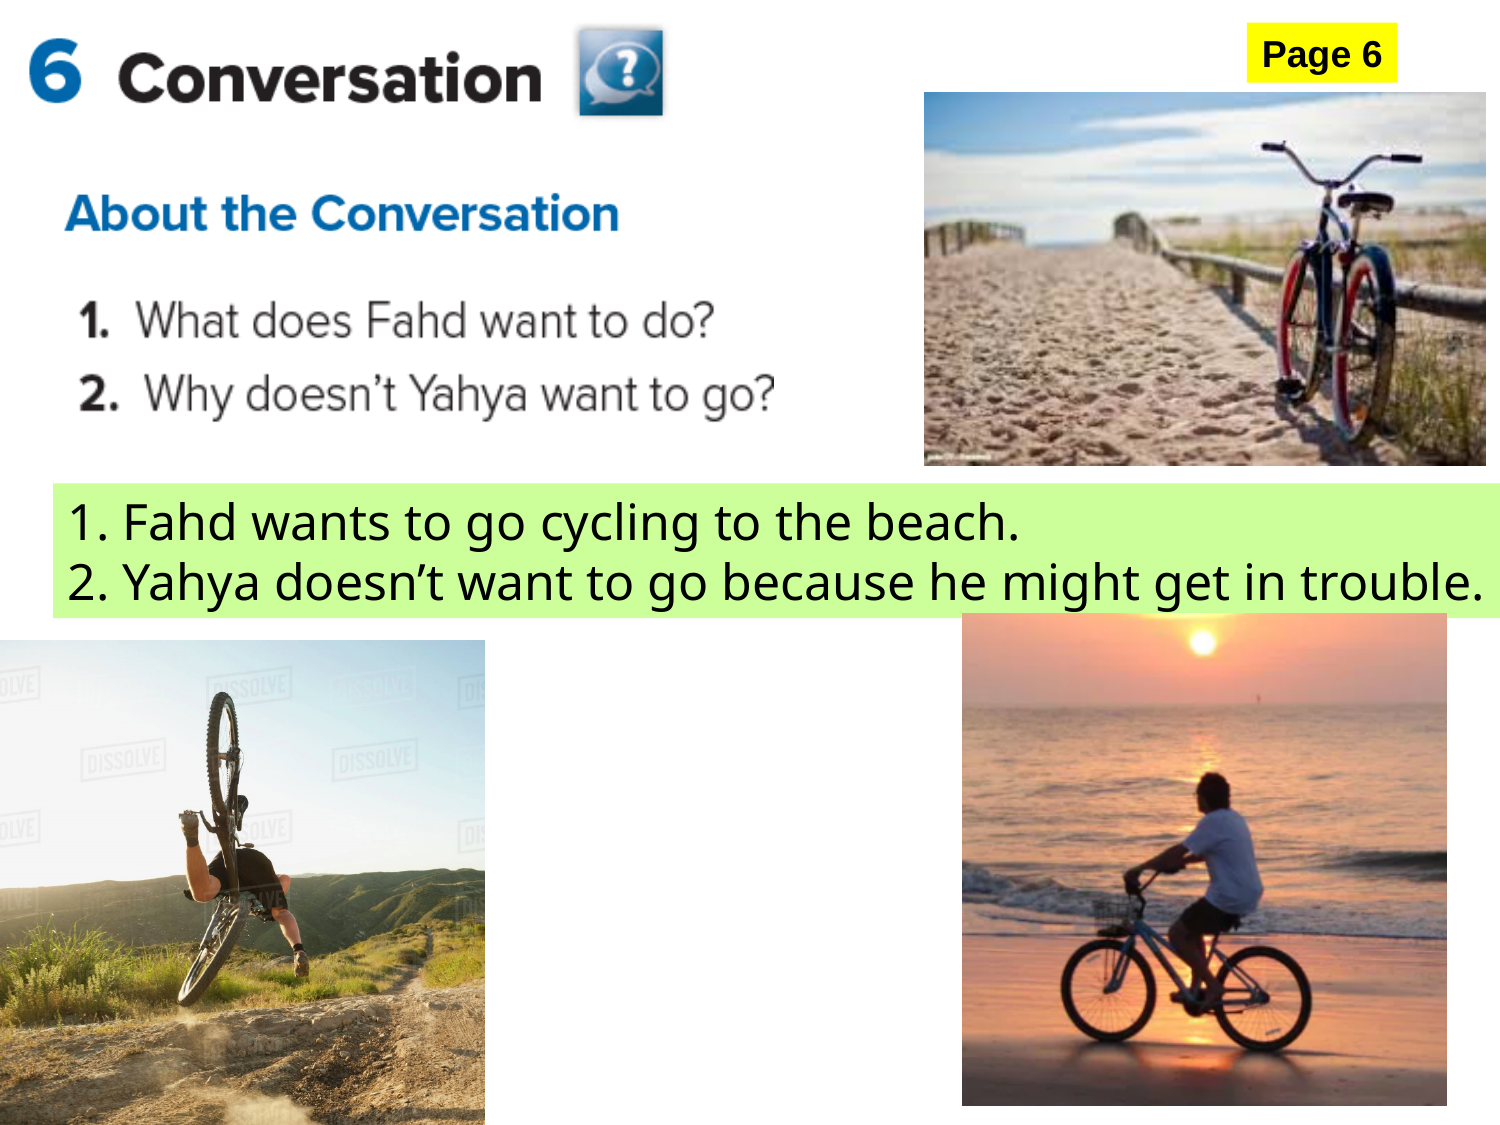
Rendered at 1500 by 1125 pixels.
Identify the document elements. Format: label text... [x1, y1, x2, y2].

picture [0, 640, 485, 1125]
picture [962, 613, 1448, 1107]
text_box 1. Fahd wants to go cycling to the beach. 2. Yahya doesn’t want to go because he might get in trouble. [53, 483, 1500, 619]
picture [0, 14, 677, 130]
picture [923, 91, 1486, 466]
picture [52, 278, 774, 506]
text_box Page 6 [1246, 22, 1398, 83]
picture [46, 184, 630, 251]
